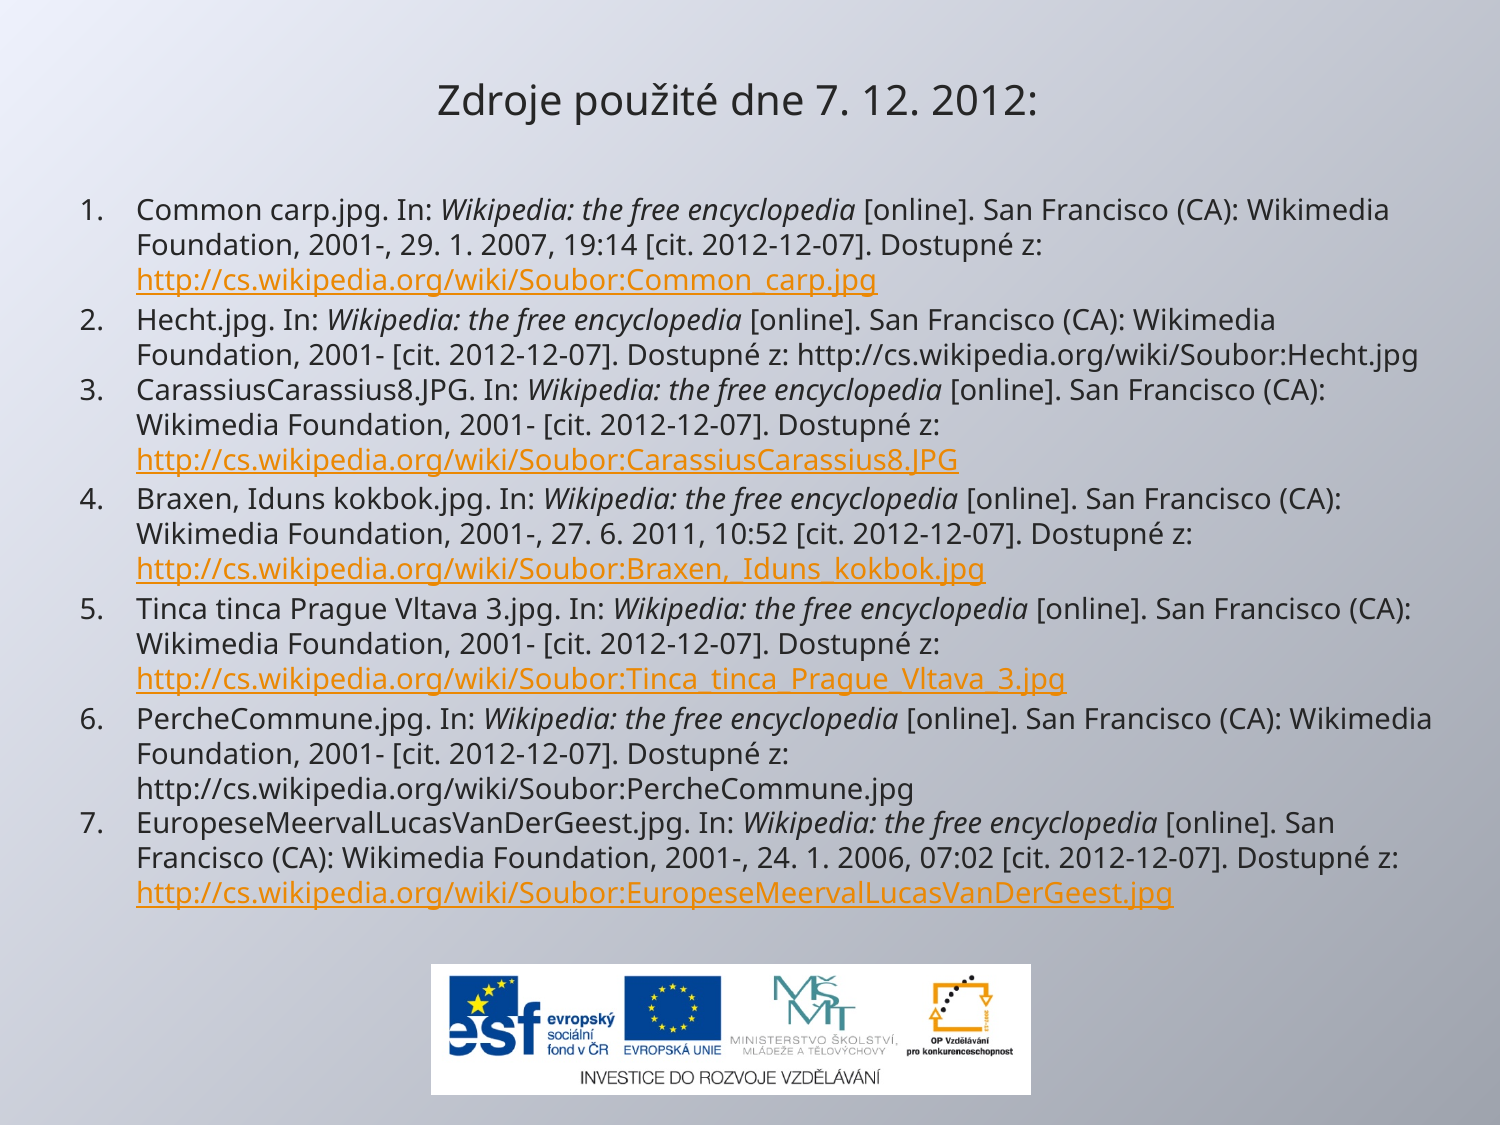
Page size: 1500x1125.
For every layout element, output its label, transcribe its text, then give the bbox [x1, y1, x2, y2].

picture [430, 963, 1032, 1096]
text_box Common carp.jpg. In: Wikipedia: the free encyclopedia [online]. San Francisco (CA): Wikimedia Foundation, 2001-, 29. 1. 2007, 19:14 [cit. 2012-12-07]. Dostupné z: http://cs.wikipedia.org/wiki/Soubor:Common_carp.jpg Hecht.jpg. In: Wikipedia: the free encyclopedia [online]. San Francisco (CA): Wikimedia Foundation, 2001- [cit. 2012-12-07]. Dostupné z: http://cs.wikipedia.org/wiki/Soubor:Hecht.jpg CarassiusCarassius8.JPG. In: Wikipedia: the free encyclopedia [online]. San Francisco (CA): Wikimedia Foundation, 2001- [cit. 2012-12-07]. Dostupné z: http://cs.wikipedia.org/wiki/Soubor:CarassiusCarassius8.JPG Braxen, Iduns kokbok.jpg. In: Wikipedia: the free encyclopedia [online]. San Francisco (CA): Wikimedia Foundation, 2001-, 27. 6. 2011, 10:52 [cit. 2012-12-07]. Dostupné z: http://cs.wikipedia.org/wiki/Soubor:Braxen,_Iduns_kokbok.jpg Tinca tinca Prague Vltava 3.jpg. In: Wikipedia: the free encyclopedia [online]. San Francisco (CA): Wikimedia Foundation, 2001- [cit. 2012-12-07]. Dostupné z: http://cs.wikipedia.org/wiki/Soubor:Tinca_tinca_Prague_Vltava_3.jpg PercheCommune.jpg. In: Wikipedia: the free encyclopedia [online]. San Francisco (CA): Wikimedia Foundation, 2001- [cit. 2012-12-07]. Dostupné z: http://cs.wikipedia.org/wiki/Soubor:PercheCommune.jpg EuropeseMeervalLucasVanDerGeest.jpg. In: Wikipedia: the free encyclopedia [online]. San Francisco (CA): Wikimedia Foundation, 2001-, 24. 1. 2006, 07:02 [cit. 2012-12-07]. Dostupné z: http://cs.wikipedia.org/wiki/Soubor:EuropeseMeervalLucasVanDerGeest.jpg [64, 149, 1459, 1125]
text_box Zdroje použité dne 7. 12. 2012: [112, 66, 1365, 132]
